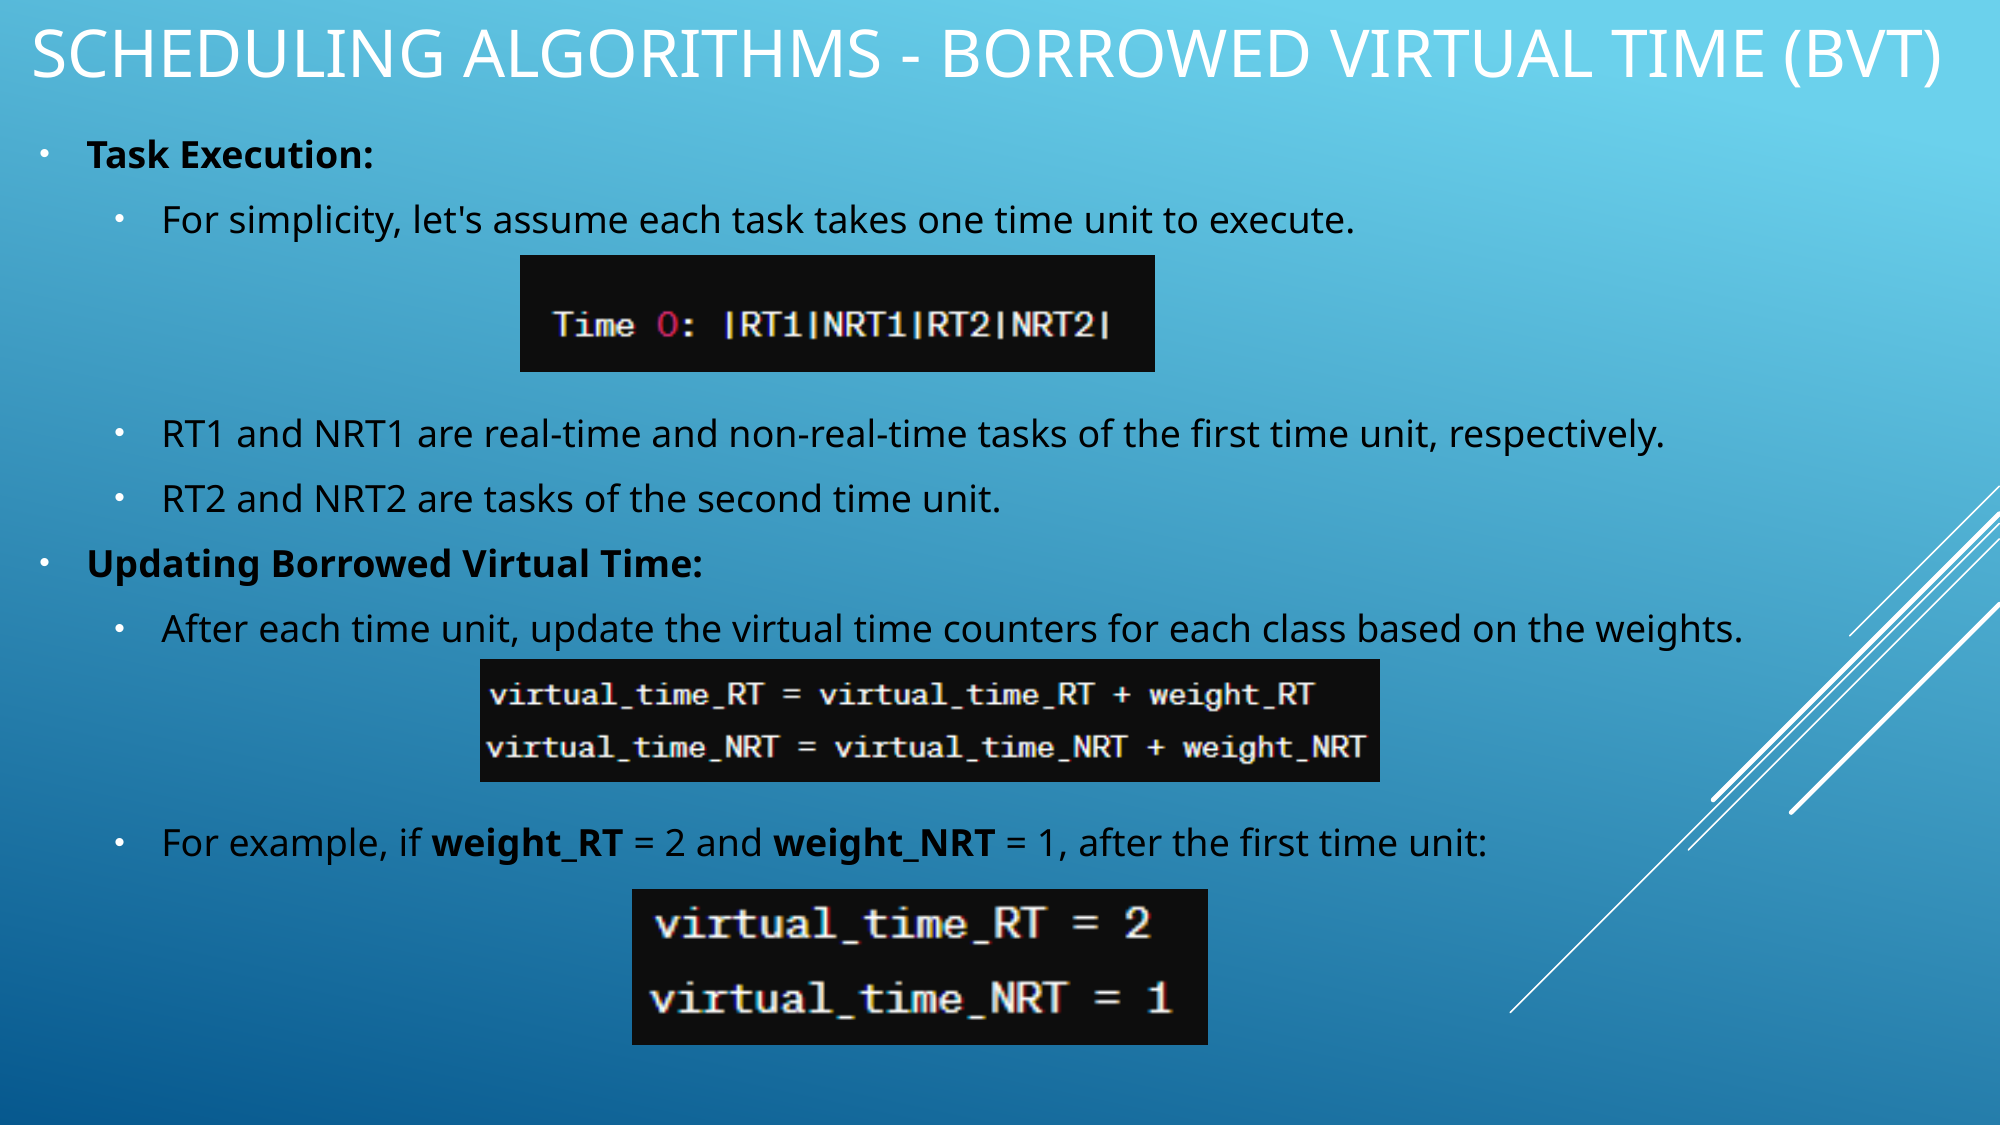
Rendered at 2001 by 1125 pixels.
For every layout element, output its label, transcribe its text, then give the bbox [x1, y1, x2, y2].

list Task Execution: For simplicity, let's assume each task takes one time unit to execute. RT1 and NRT1 are real-time and non-real-time tasks of the first time unit, respectively. RT2 and NRT2 are tasks of the second time unit. Updating Borrowed Virtual Time: After each time unit, update the virtual time counters for each class based on the weights. For example, if weight_RT = 2 and weight_NRT = 1, after the first time unit: [24, 123, 1968, 1104]
title Scheduling algorithms - borrowed virtual time (BVT) [16, 0, 1976, 99]
picture [520, 255, 1155, 373]
picture [632, 889, 1208, 1046]
picture [480, 658, 1380, 782]
